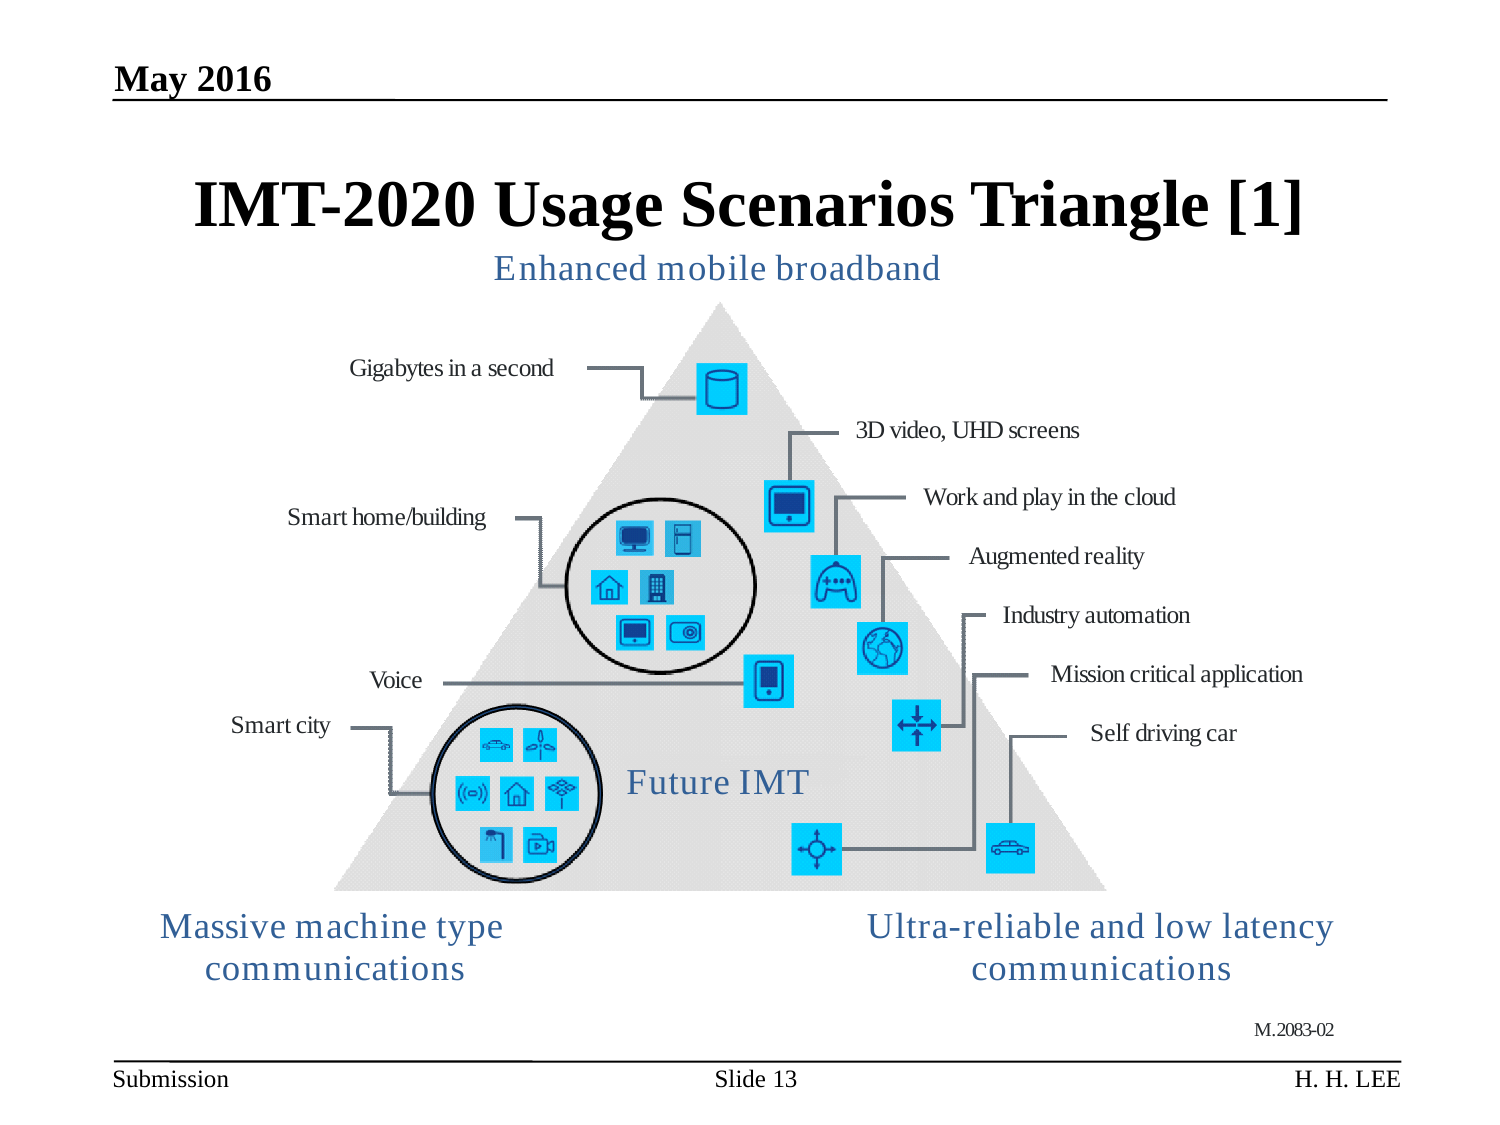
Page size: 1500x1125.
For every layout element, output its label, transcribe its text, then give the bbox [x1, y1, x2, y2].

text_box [156, 249, 1351, 1042]
title IMT-2020 Usage Scenarios Triangle [1] [112, 112, 1388, 288]
footer H. H. LEE [878, 1061, 1402, 1093]
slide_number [114, 54, 423, 100]
slide_number Slide 13 [712, 1061, 800, 1123]
